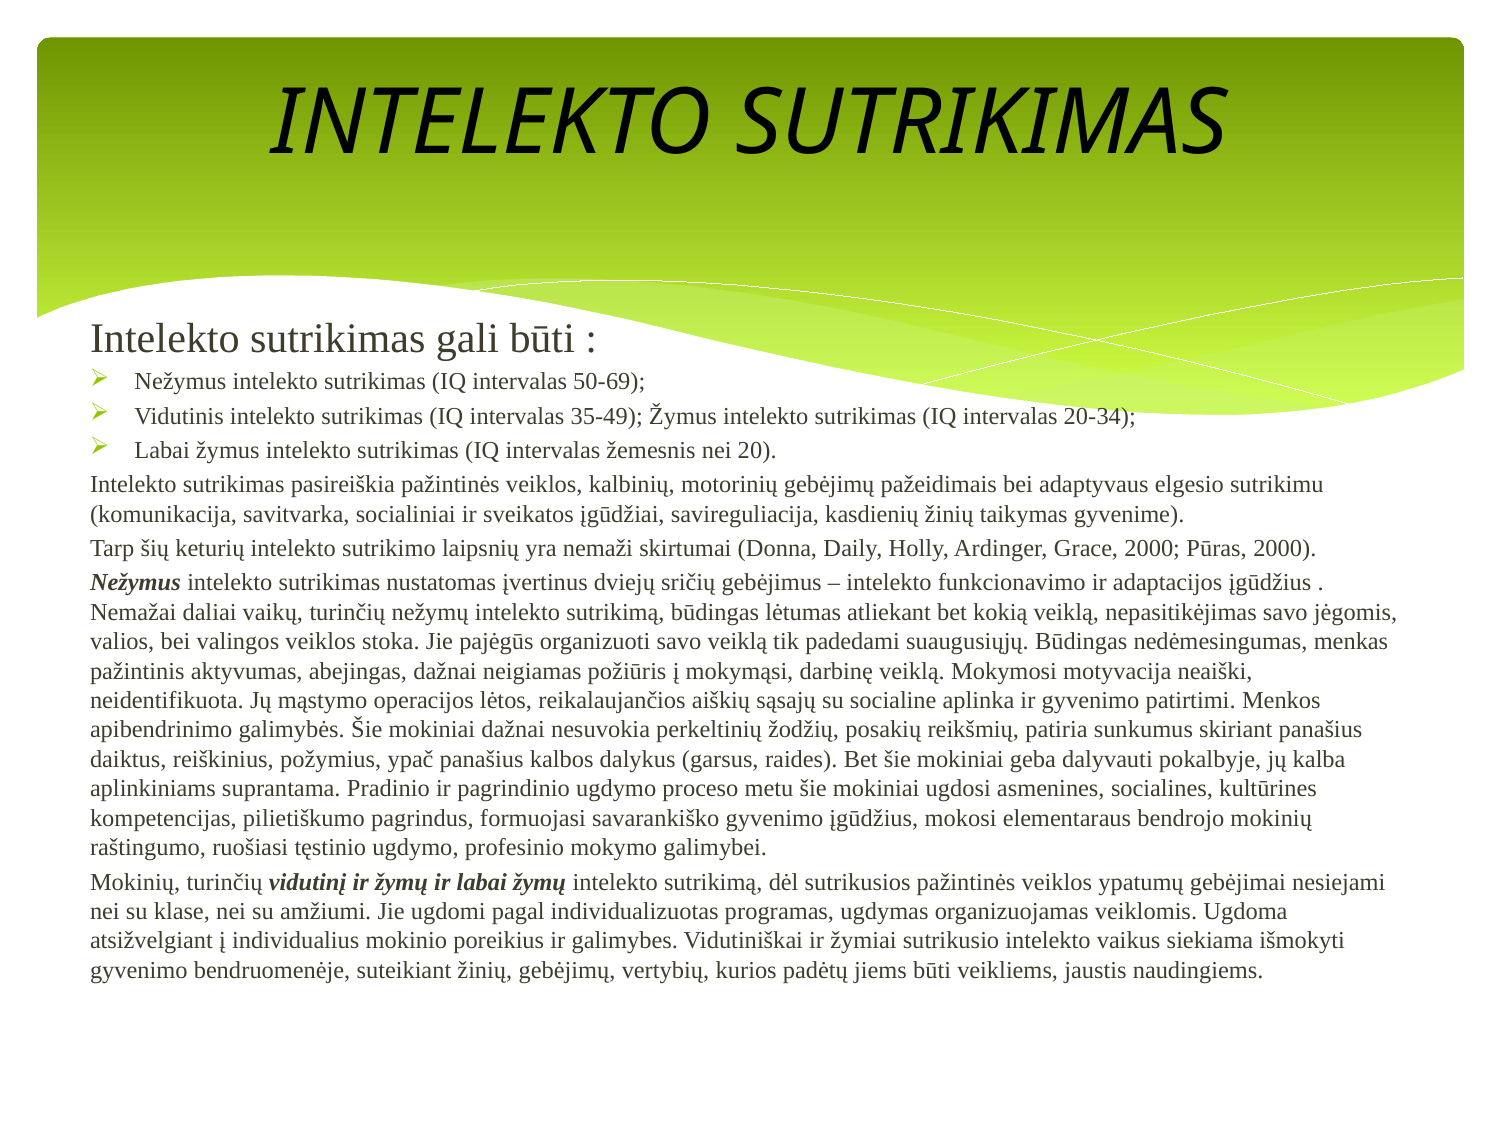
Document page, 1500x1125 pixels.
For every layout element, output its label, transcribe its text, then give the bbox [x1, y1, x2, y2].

title INTELEKTO SUTRIKIMAS [75, 45, 1425, 244]
list Intelekto sutrikimas gali būti : Nežymus intelekto sutrikimas (IQ intervalas 50-69); Vidutinis intelekto sutrikimas (IQ intervalas 35-49); Žymus intelekto sutrikimas (IQ intervalas 20-34); Labai žymus intelekto sutrikimas (IQ intervalas žemesnis nei 20). Intelekto sutrikimas pasireiškia pažintinės veiklos, kalbinių, motorinių gebėjimų pažeidimais bei adaptyvaus elgesio sutrikimu (komunikacija, savitvarka, socialiniai ir sveikatos įgūdžiai, savireguliacija, kasdienių žinių taikymas gyvenime). Tarp šių keturių intelekto sutrikimo laipsnių yra nemaži skirtumai (Donna, Daily, Holly, Ardinger, Grace, 2000; Pūras, 2000). Nežymus intelekto sutrikimas nustatomas įvertinus dviejų sričių gebėjimus – intelekto funkcionavimo ir adaptacijos įgūdžius . Nemažai daliai vaikų, turinčių nežymų intelekto sutrikimą, būdingas lėtumas atliekant bet kokią veiklą, nepasitikėjimas savo jėgomis, valios, bei valingos veiklos stoka. Jie pajėgūs organizuoti savo veiklą tik padedami suaugusiųjų. Būdingas nedėmesingumas, menkas pažintinis aktyvumas, abejingas, dažnai neigiamas požiūris į mokymąsi, darbinę veiklą. Mokymosi motyvacija neaiški, neidentifikuota. Jų mąstymo operacijos lėtos, reikalaujančios aiškių sąsajų su socialine aplinka ir gyvenimo patirtimi. Menkos apibendrinimo galimybės. Šie mokiniai dažnai nesuvokia perkeltinių žodžių, posakių reikšmių, patiria sunkumus skiriant panašius daiktus, reiškinius, požymius, ypač panašius kalbos dalykus (garsus, raides). Bet šie mokiniai geba dalyvauti pokalbyje, jų kalba aplinkiniams suprantama. Pradinio ir pagrindinio ugdymo proceso metu šie mokiniai ugdosi asmenines, socialines, kultūrines kompetencijas, pilietiškumo pagrindus, formuojasi savarankiško gyvenimo įgūdžius, mokosi elementaraus bendrojo mokinių raštingumo, ruošiasi tęstinio ugdymo, profesinio mokymo galimybei. Mokinių, turinčių vidutinį ir žymų ir labai žymų intelekto sutrikimą, dėl sutrikusios pažintinės veiklos ypatumų gebėjimai nesiejami nei su klase, nei su amžiumi. Jie ugdomi pagal individualizuotas programas, ugdymas organizuojamas veiklomis. Ugdoma atsižvelgiant į individualius mokinio poreikius ir galimybes. Vidutiniškai ir žymiai sutrikusio intelekto vaikus siekiama išmokyti gyvenimo bendruomenėje, suteikiant žinių, gebėjimų, vertybių, kurios padėtų jiems būti veikliems, jaustis naudingiems. [75, 302, 1425, 1005]
